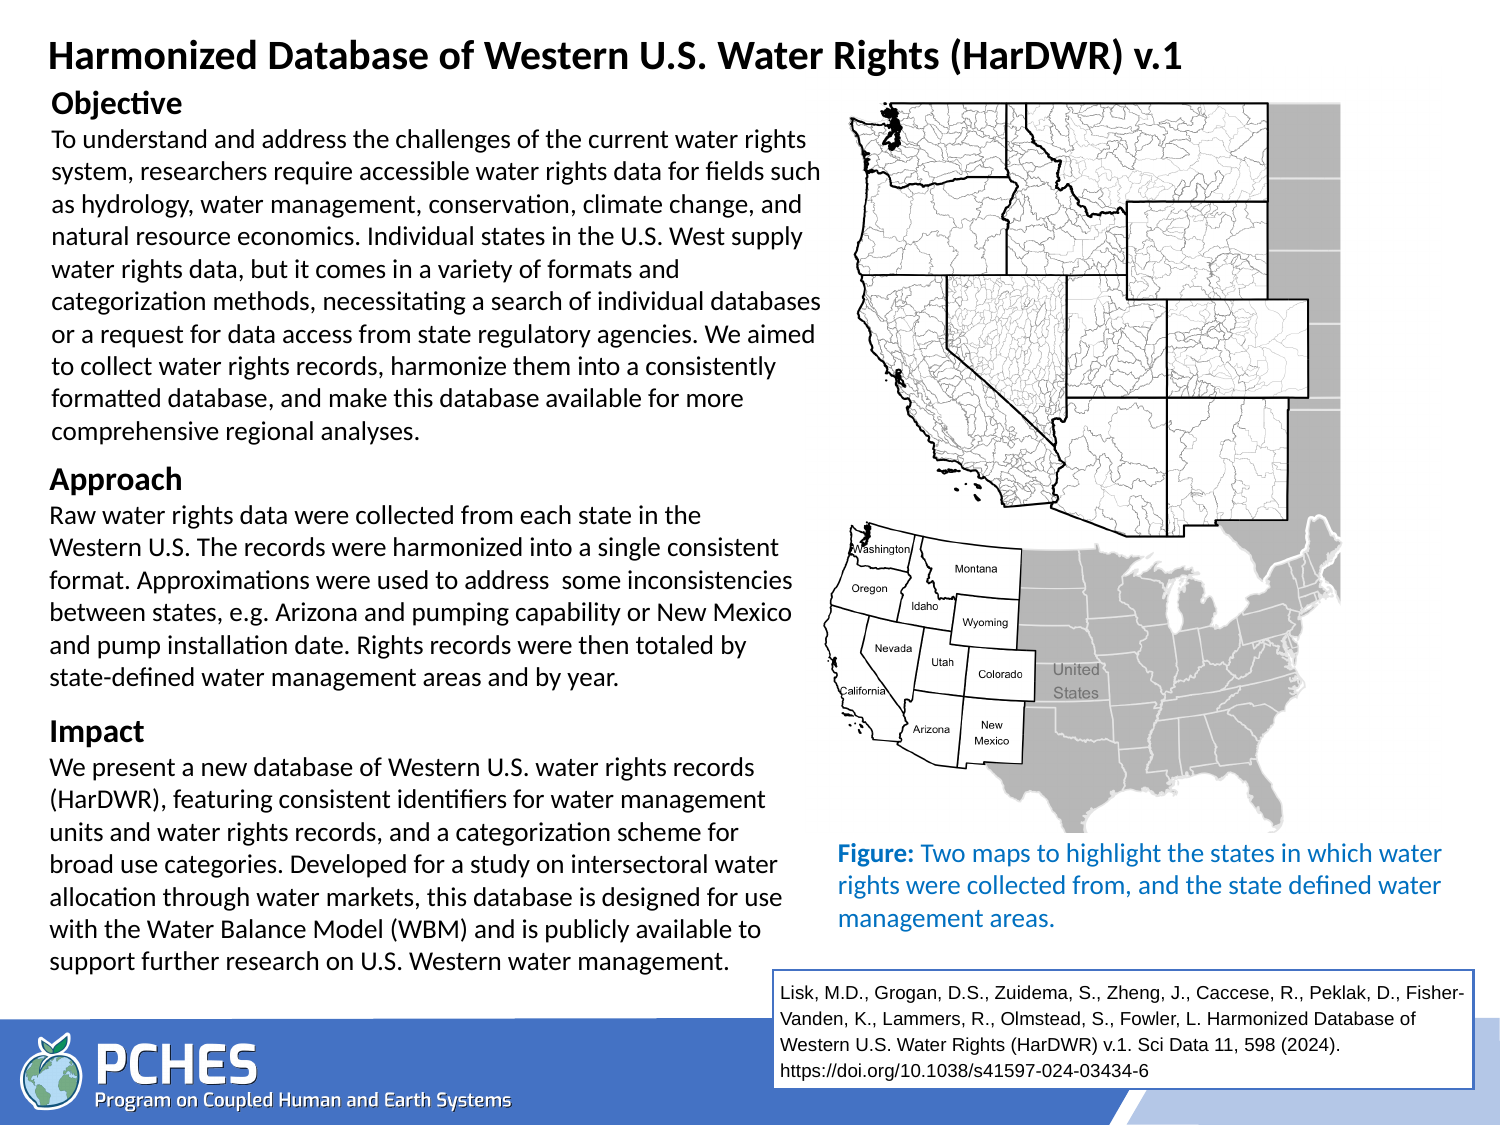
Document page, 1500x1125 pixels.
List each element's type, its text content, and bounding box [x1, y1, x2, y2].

picture [805, 65, 1442, 833]
text_box Impact We present a new database of Western U.S. water rights records (HarDWR), featuring consistent identifiers for water management units and water rights records, and a categorization scheme for broad use categories. Developed for a study on intersectoral water allocation through water markets, this database is designed for use with the Water Balance Model (WBM) and is publicly available to support further research on U.S. Western water management. [43, 698, 806, 983]
text_box Lisk, M.D., Grogan, D.S., Zuidema, S., Zheng, J., Caccese, R., Peklak, D., Fisher-Vanden, K., Lammers, R., Olmstead, S., Fowler, L. Harmonized Database of Western U.S. Water Rights (HarDWR) v.1. Sci Data 11, 598 (2024). https://doi.org/10.1038/s41597-024-03434-6 [772, 969, 1475, 1090]
text_box Harmonized Database of Western U.S. Water Rights (HarDWR) v.1 [42, 21, 1394, 144]
text_box Approach Raw water rights data were collected from each state in the Western U.S. The records were harmonized into a single consistent format. Approximations were used to address some inconsistencies between states, e.g. Arizona and pumping capability or New Mexico and pump installation date. Rights records were then totaled by state-defined water management areas and by year. [43, 431, 805, 698]
text_box Figure: Two maps to highlight the states in which water rights were collected from, and the state defined water management areas. [832, 829, 1457, 939]
text_box Objective To understand and address the challenges of the current water rights system, researchers require accessible water rights data for fields such as hydrology, water management, conservation, climate change, and natural resource economics. Individual states in the U.S. West supply water rights data, but it comes in a variety of formats and categorization methods, necessitating a search of individual databases or a request for data access from state regulatory agencies. We aimed to collect water rights records, harmonize them into a consistently formatted database, and make this database available for more comprehensive regional analyses. [45, 196, 805, 311]
picture [13, 1030, 516, 1114]
